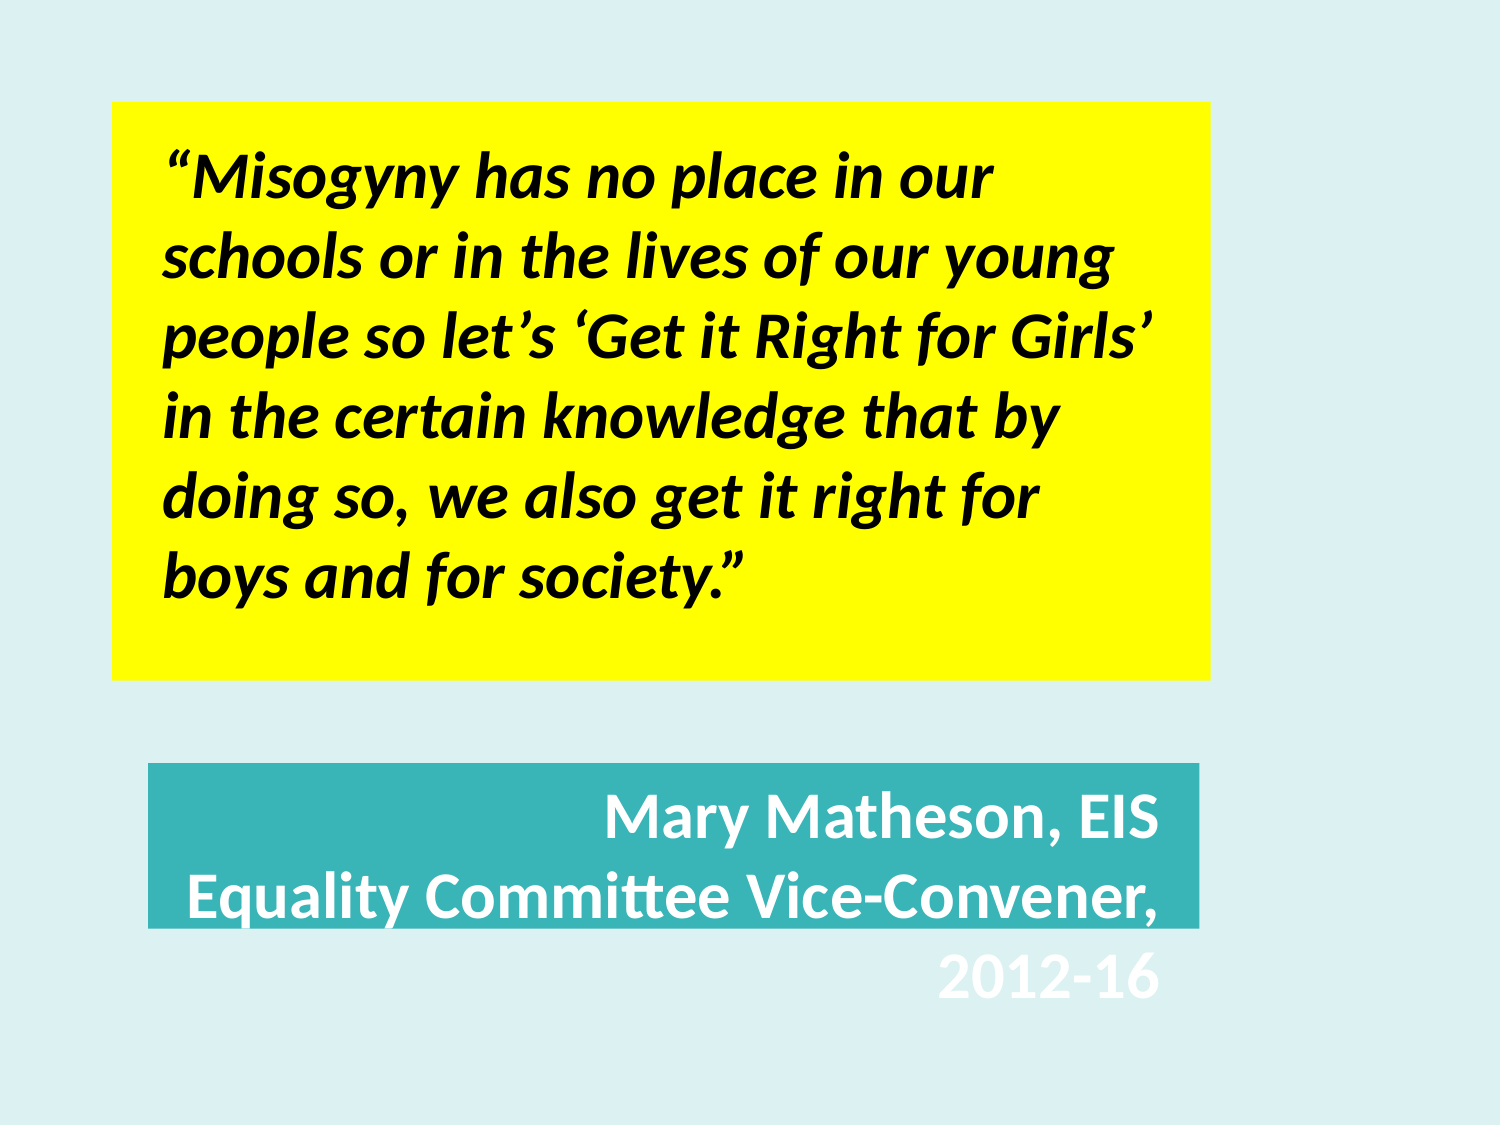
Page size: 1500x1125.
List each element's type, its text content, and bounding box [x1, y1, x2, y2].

text_box [112, 101, 1211, 681]
text_box “Misogyny has no place in our schools or in the lives of our young people so let’s ‘Get it Right for Girls’ in the certain knowledge that by doing so, we also get it right for boys and for society.” Mary Matheson, EIS Equality Committee Vice-Convener, 2012-16 [147, 124, 1176, 1020]
text_box [1176, 763, 1200, 929]
